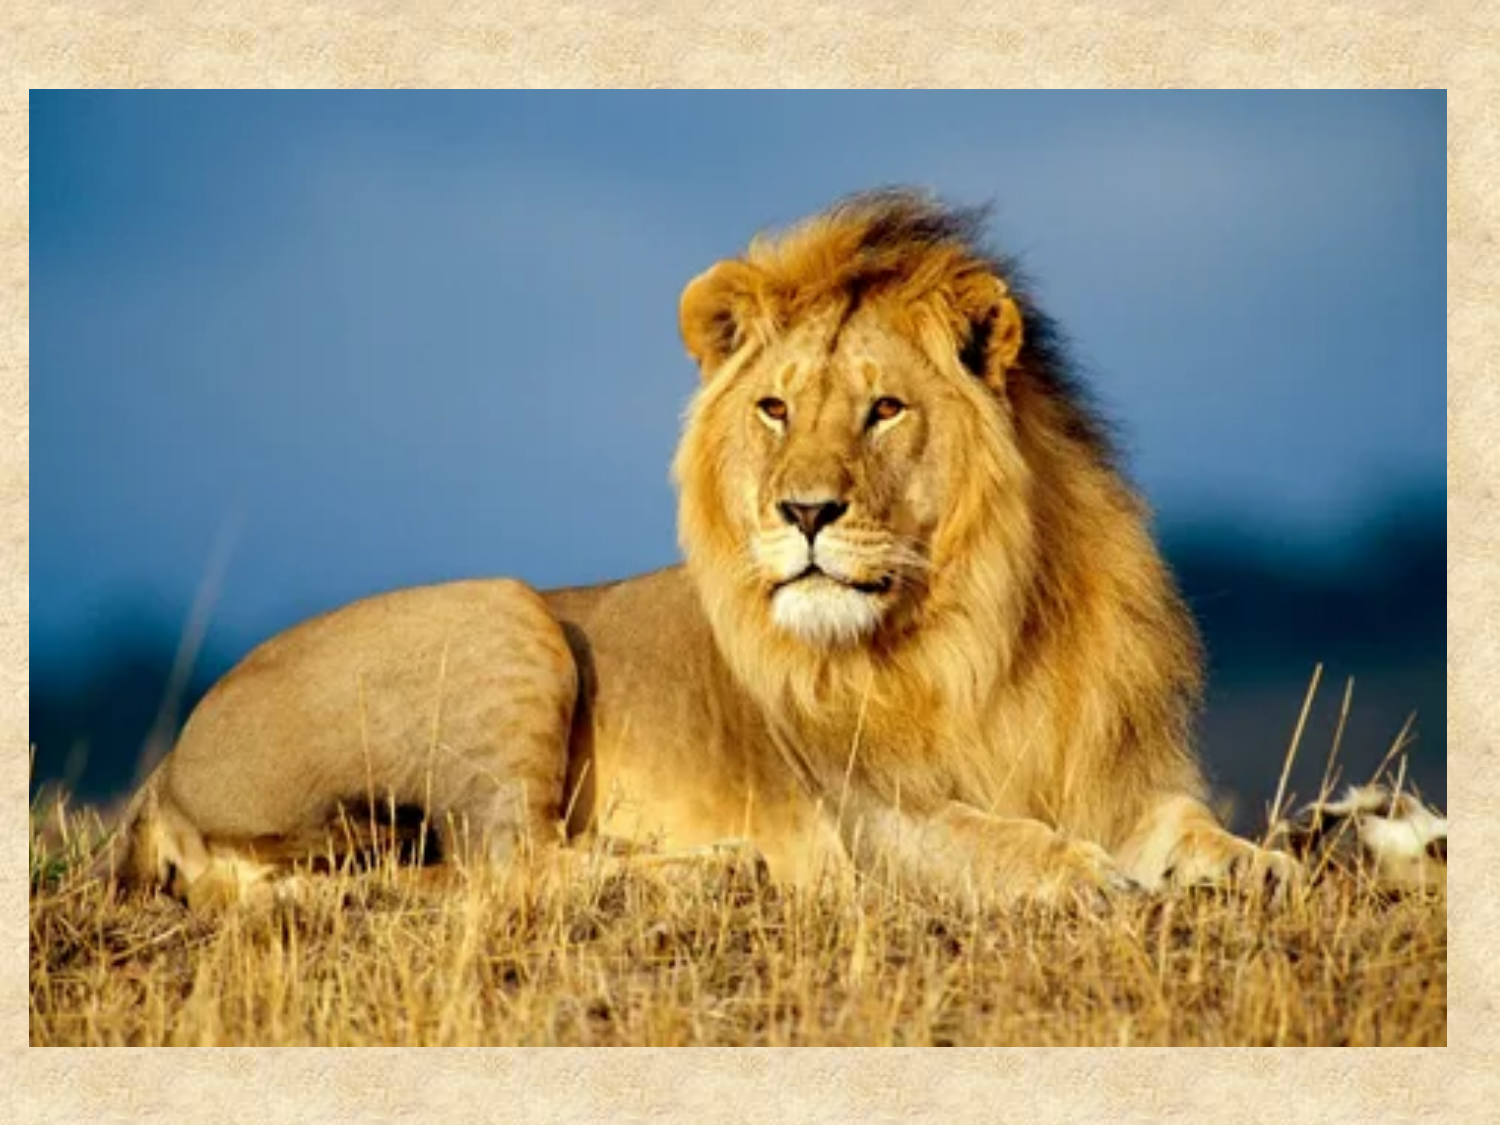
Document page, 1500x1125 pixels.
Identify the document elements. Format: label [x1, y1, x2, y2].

picture [0, 0, 1500, 1125]
list [29, 89, 1448, 1047]
